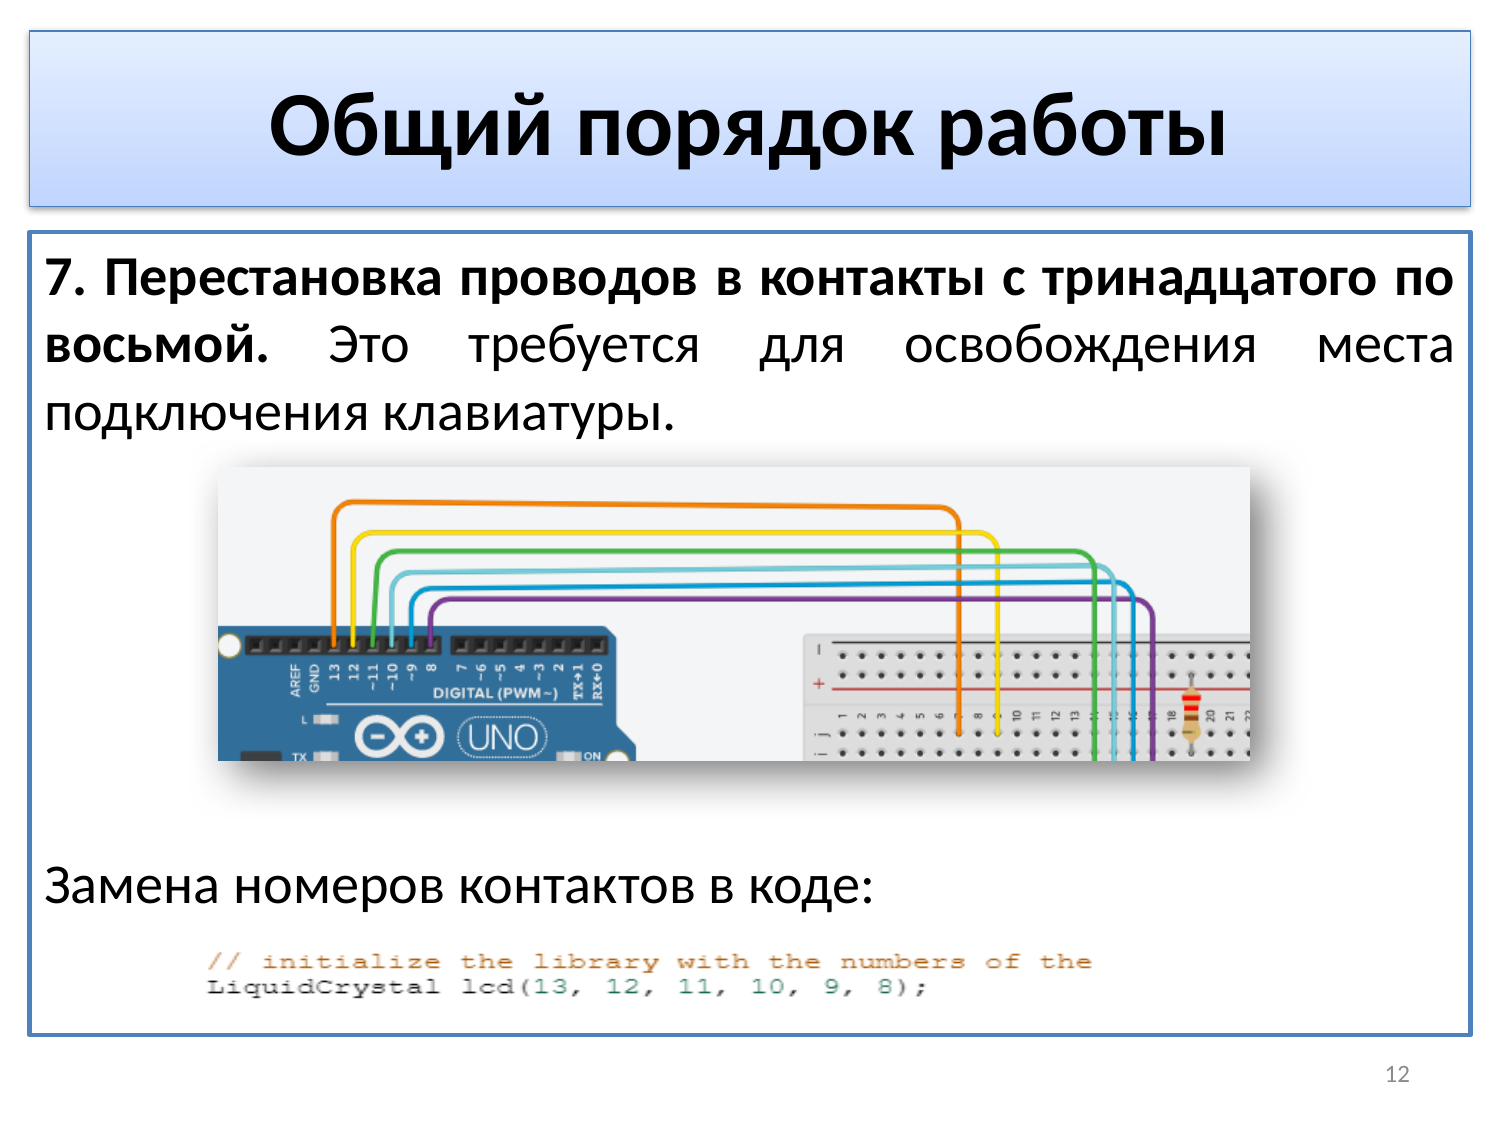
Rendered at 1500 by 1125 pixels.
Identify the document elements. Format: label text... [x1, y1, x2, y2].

slide_number 12 [1074, 1042, 1425, 1103]
title Общий порядок работы [29, 30, 1471, 207]
list 7. Перестановка проводов в контакты с тринадцатого по восьмой. Это требуется для освобождения места подключения клавиатуры. Замена номеров контактов в коде: [27, 230, 1473, 1037]
picture [194, 940, 1105, 1015]
picture [218, 467, 1250, 761]
